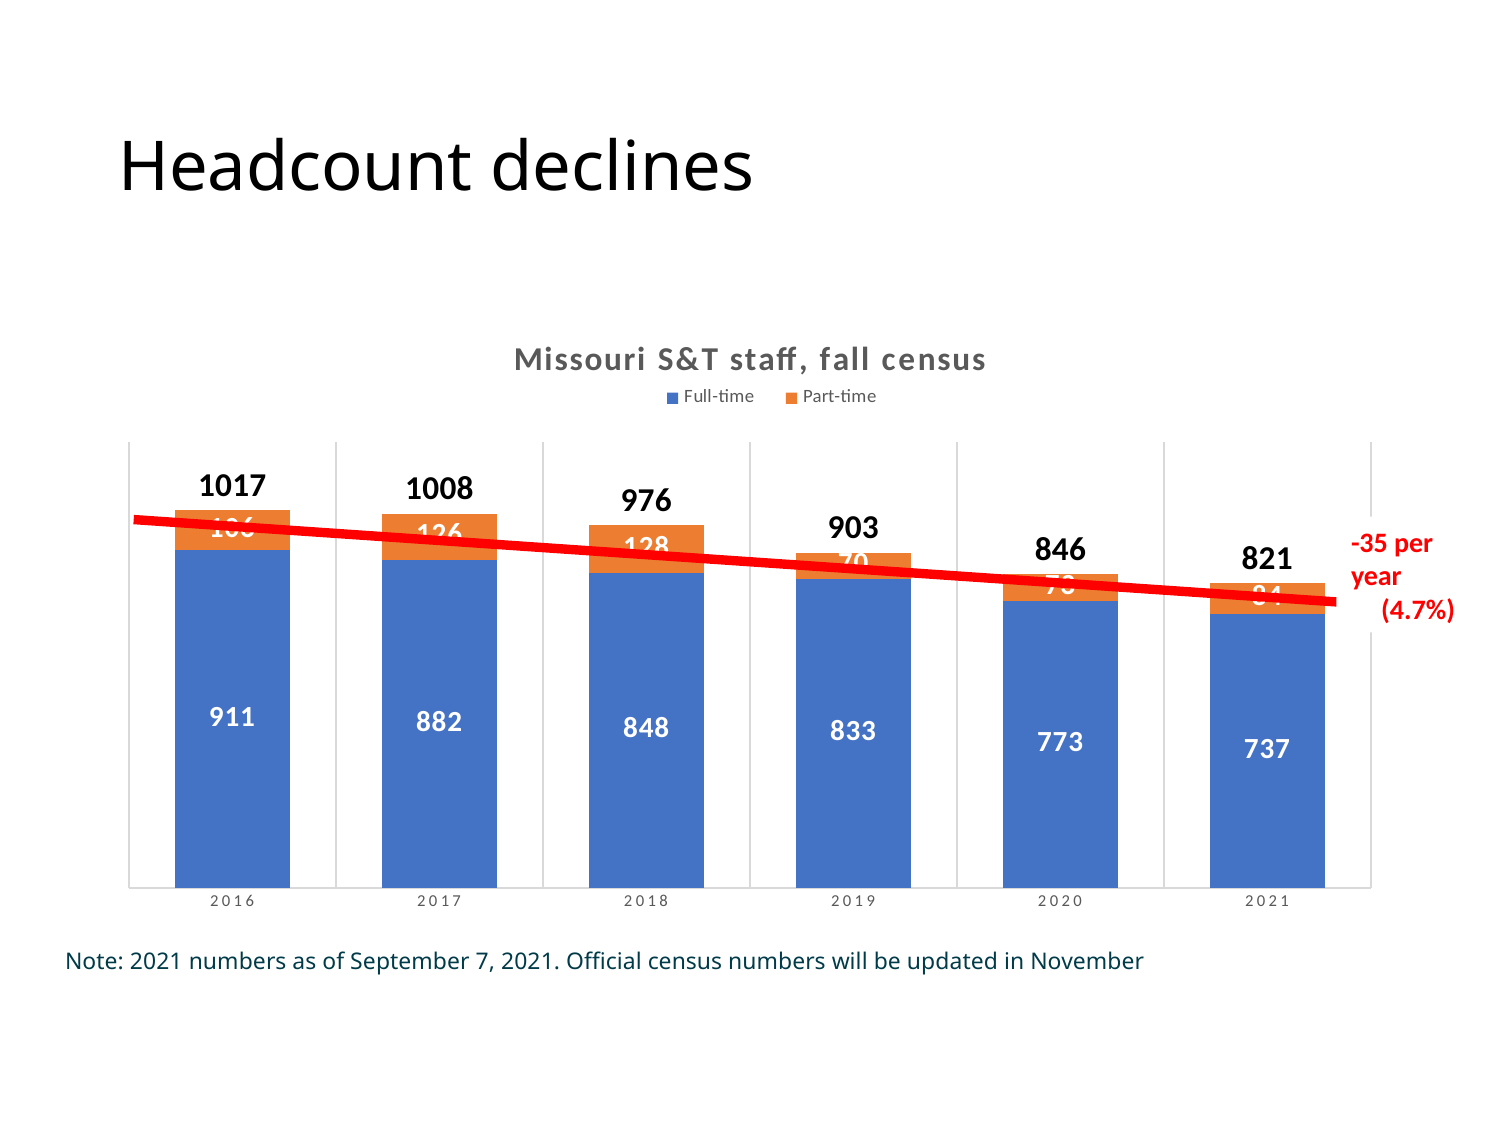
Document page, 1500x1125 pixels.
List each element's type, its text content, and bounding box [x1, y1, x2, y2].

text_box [133, 519, 1373, 605]
text_box Note: 2021 numbers as of September 7, 2021. Official census numbers will be updated in November [50, 939, 1241, 982]
title Headcount declines [103, 59, 1397, 278]
text_box -35 per year (4.7%) [1397, 516, 1500, 633]
chart [103, 315, 1397, 924]
